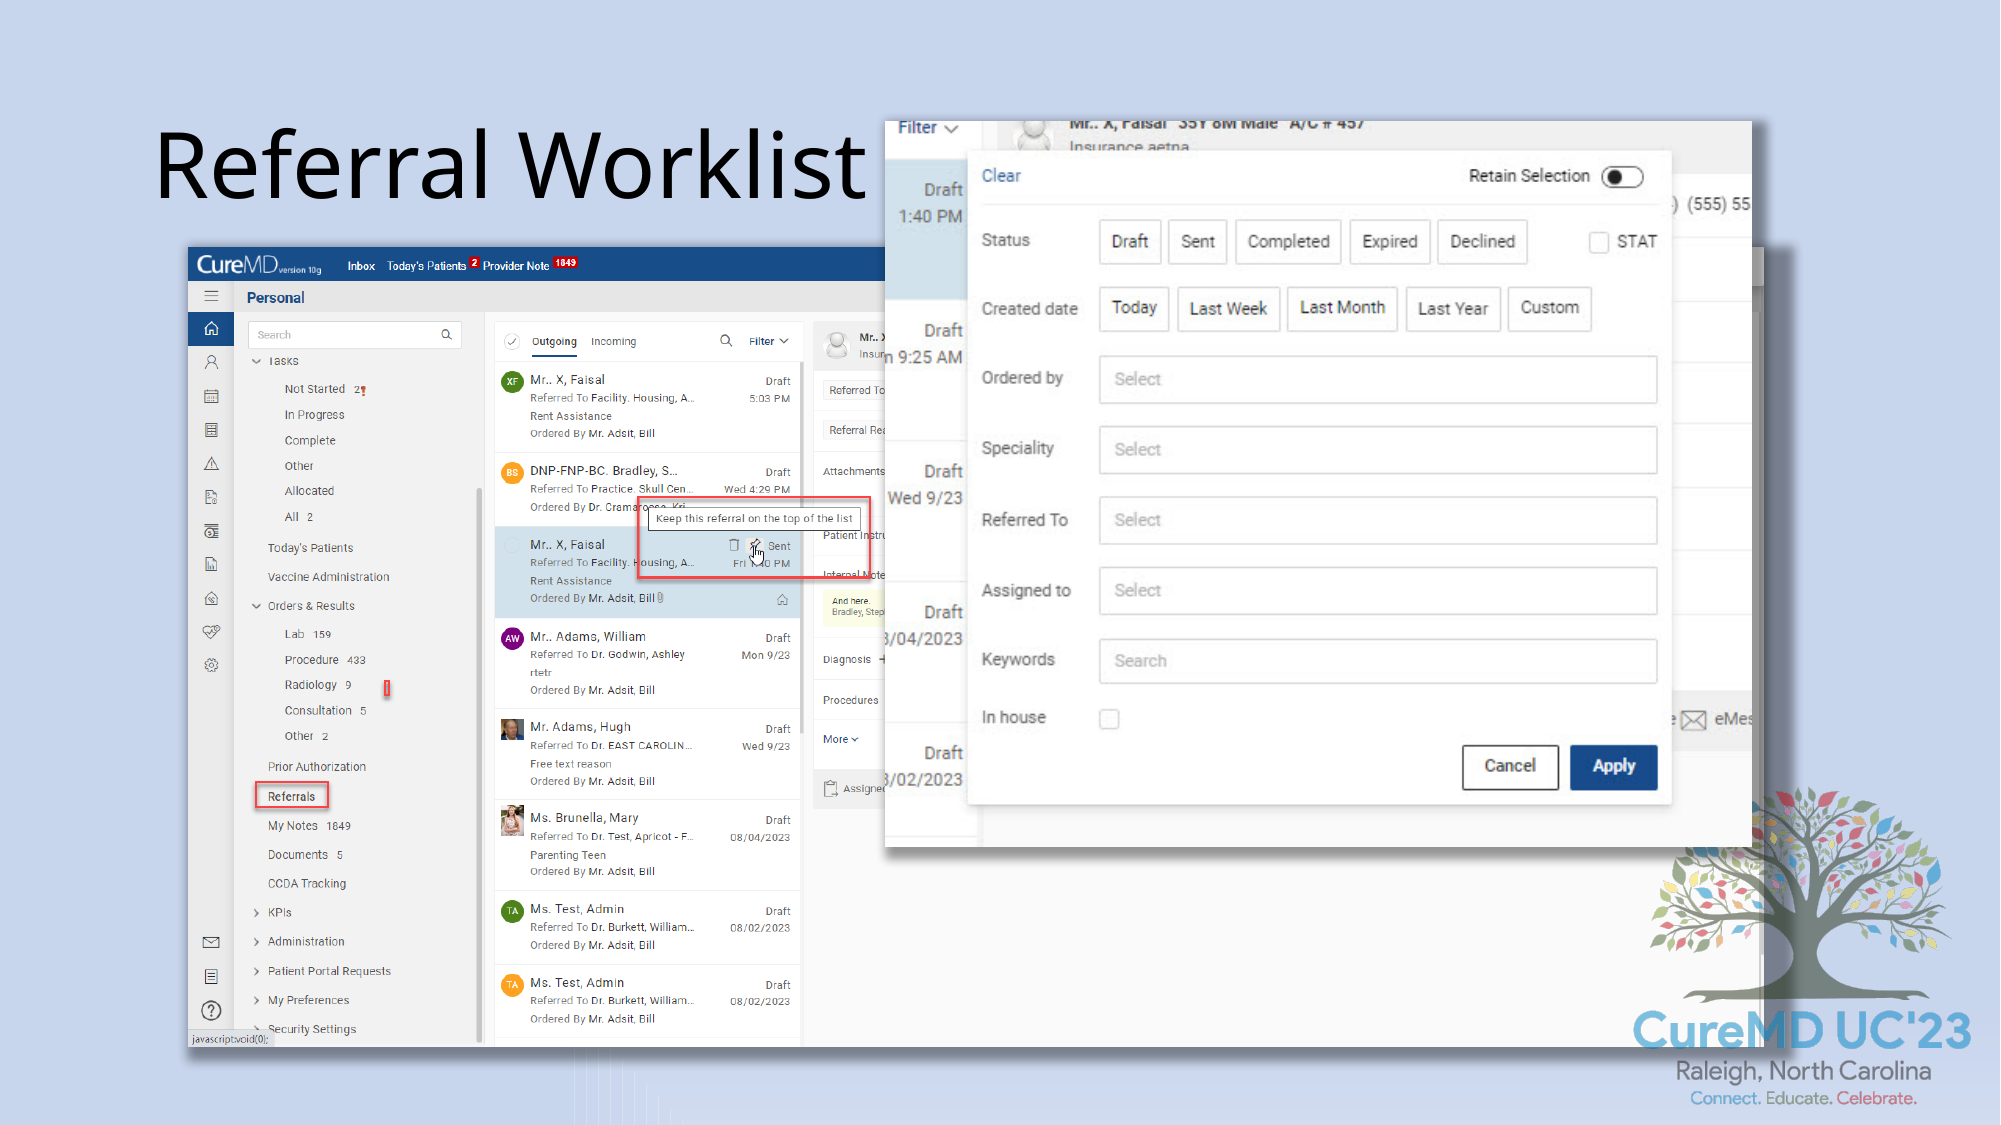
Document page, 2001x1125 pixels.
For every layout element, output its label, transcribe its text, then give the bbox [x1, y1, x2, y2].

picture [885, 121, 2000, 1125]
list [1752, 247, 1764, 731]
title Referral Worklist [137, 59, 1863, 278]
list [188, 247, 1585, 1047]
